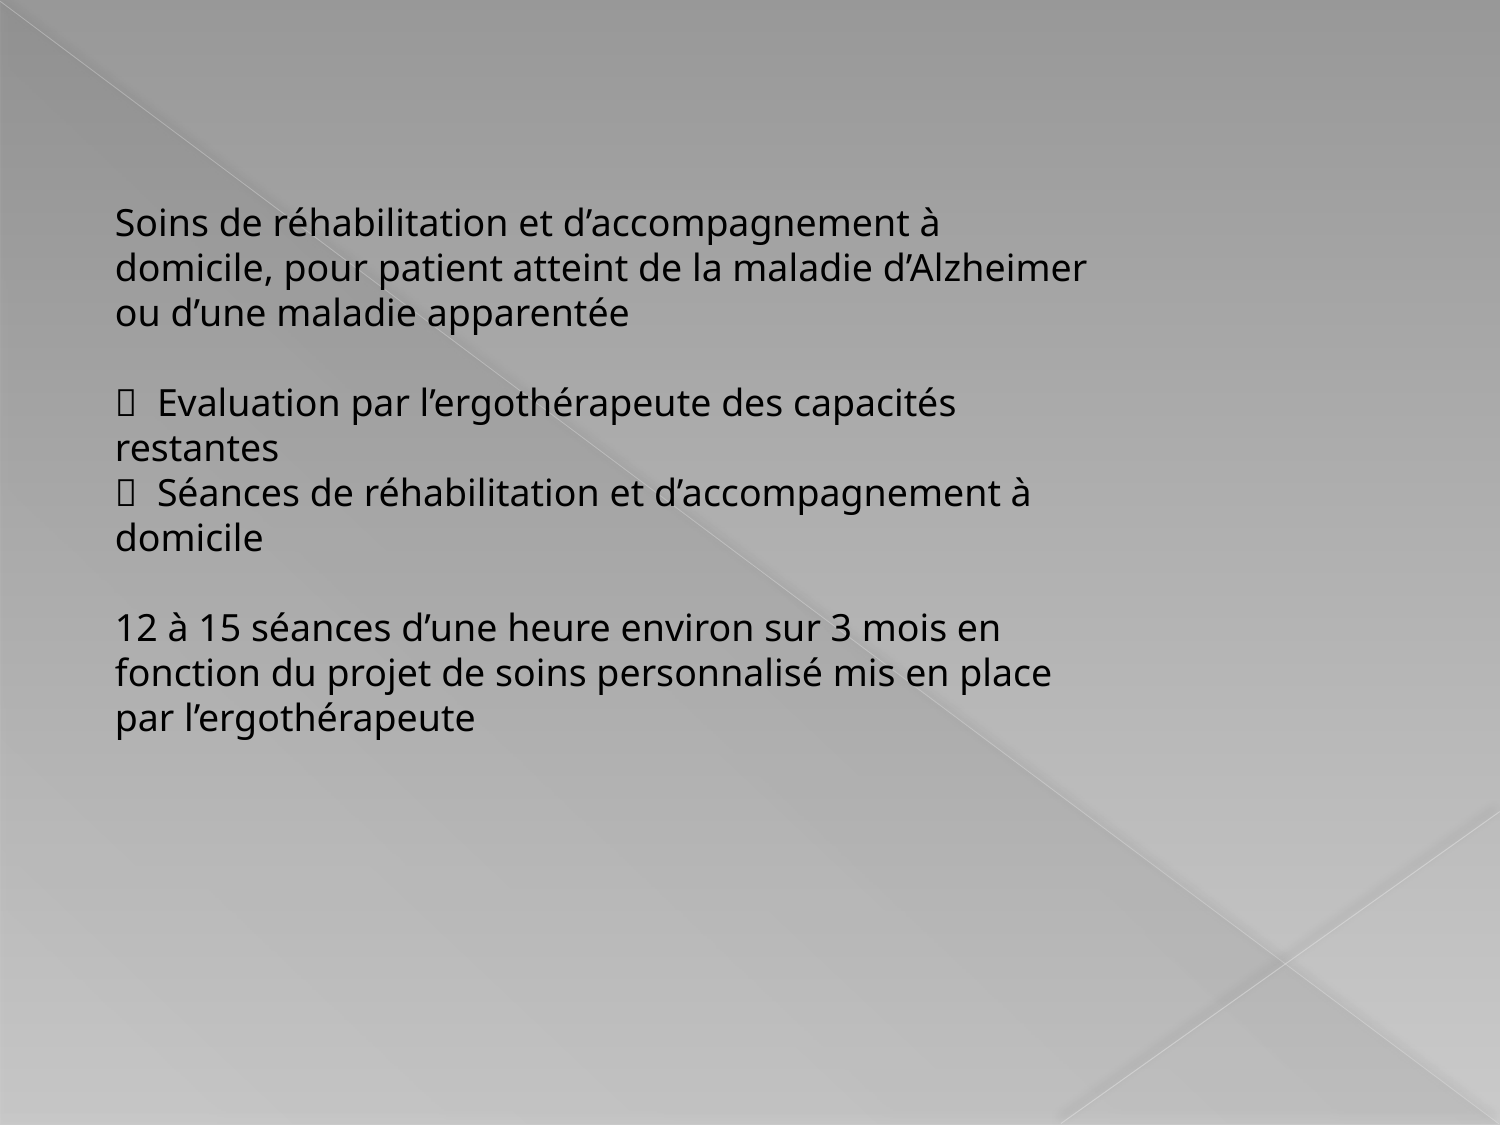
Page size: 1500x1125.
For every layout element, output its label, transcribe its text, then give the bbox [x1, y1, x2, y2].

text_box Soins de réhabilitation et d’accompagnement à domicile, pour patient atteint de la maladie d’Alzheimer ou d’une maladie apparentée  Evaluation par l’ergothérapeute des capacités restantes  Séances de réhabilitation et d’accompagnement à domicile 12 à 15 séances d’une heure environ sur 3 mois en fonction du projet de soins personnalisé mis en place par l’ergothérapeute [100, 191, 1125, 792]
